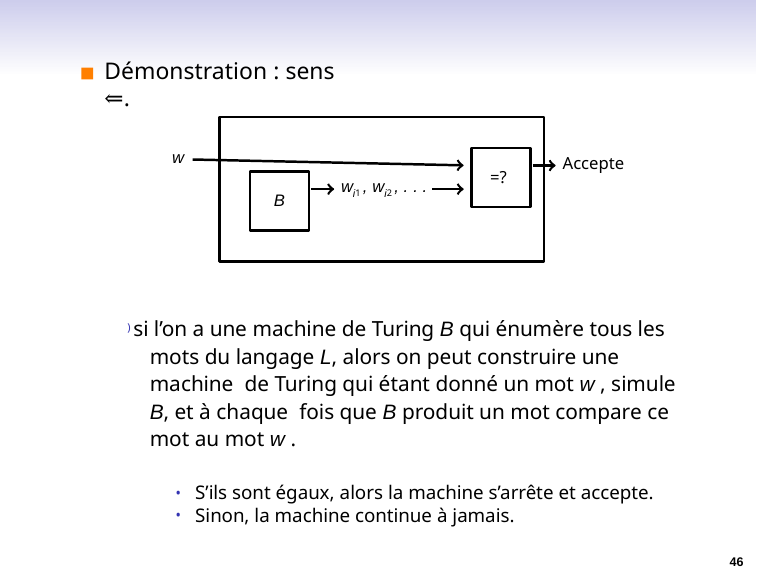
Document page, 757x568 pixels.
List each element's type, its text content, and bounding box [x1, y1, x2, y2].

text_box [81, 67, 94, 80]
text_box Accepte [560, 151, 625, 173]
picture [0, 0, 756, 74]
title Démonstration : sens ⇐. [102, 54, 363, 152]
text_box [192, 116, 555, 262]
text_box w [170, 145, 187, 167]
text_box ) si l’on a une machine de Turing B qui énumère tous les mots du langage L, alors on peut construire une machine de Turing qui étant donné un mot w , simule B, et à chaque fois que B produit un mot compare ce mot au mot w . S’ils sont égaux, alors la machine s’arrête et accepte. Sinon, la machine continue à jamais. [116, 309, 699, 527]
slide_number 46 [723, 552, 750, 568]
